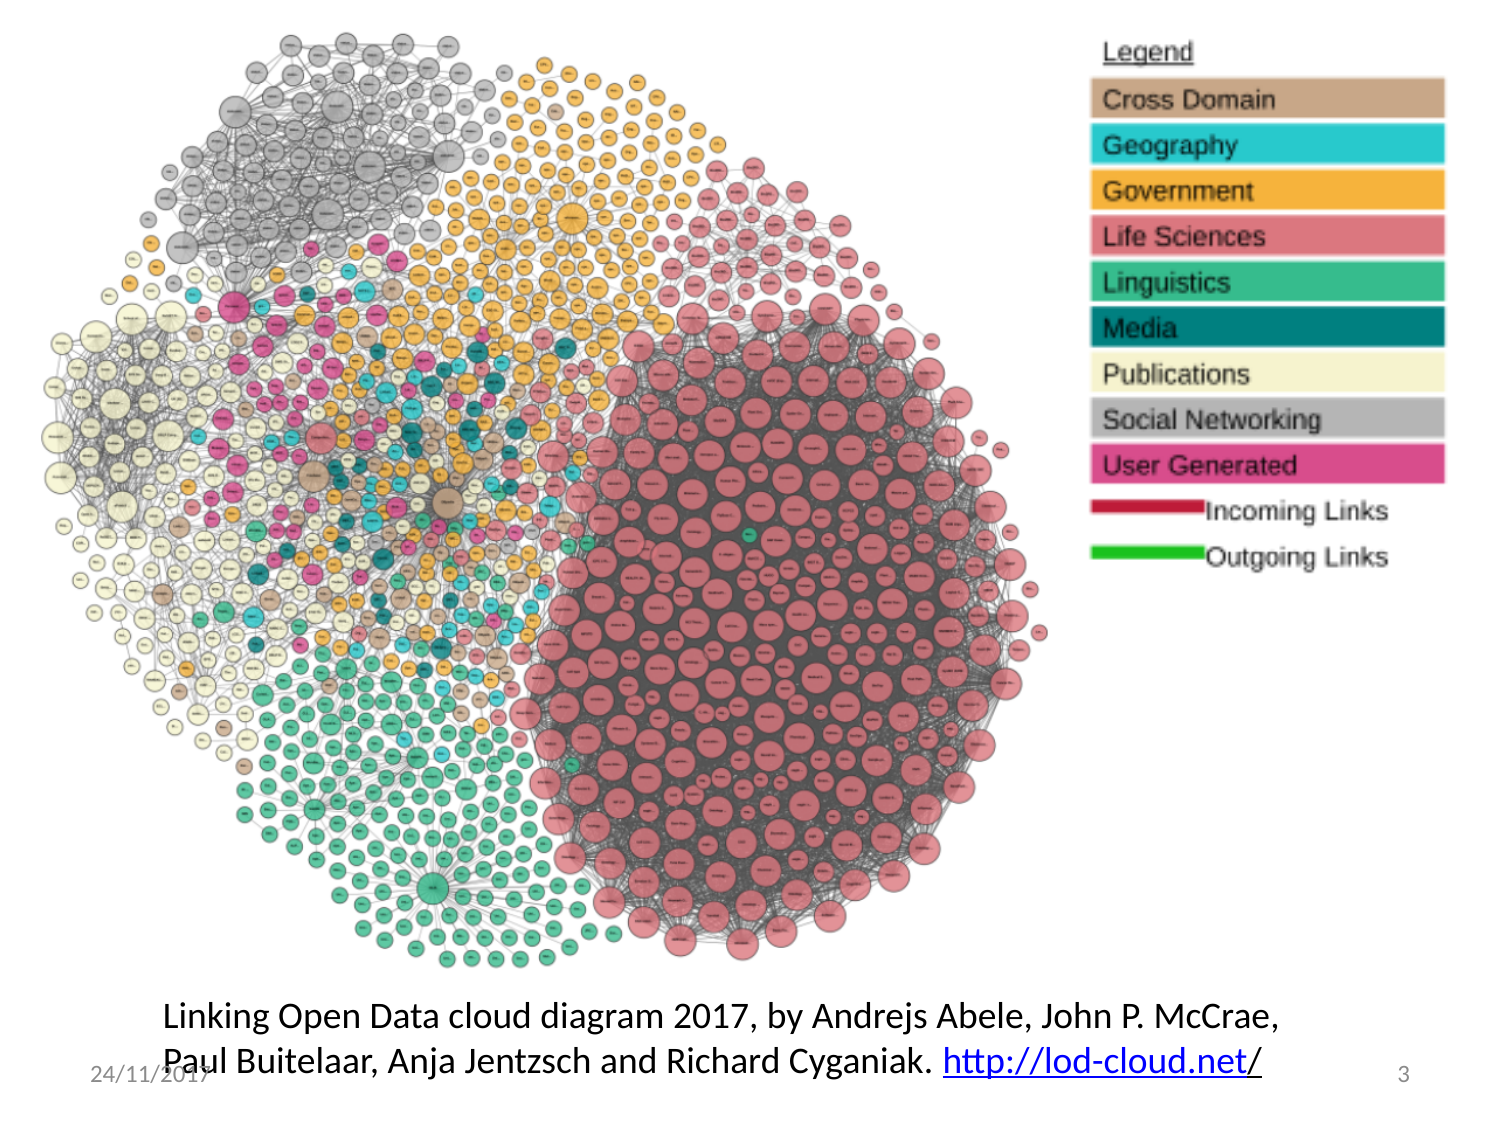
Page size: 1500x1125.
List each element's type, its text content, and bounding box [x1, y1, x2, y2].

slide_number 3 [1074, 1042, 1425, 1103]
picture [33, 21, 1050, 984]
picture [1063, 21, 1481, 593]
text_box Linking Open Data cloud diagram 2017, by Andrejs Abele, John P. McCrae, Paul Buitelaar, Anja Jentzsch and Richard Cyganiak. http://lod-cloud.net/ [148, 983, 1353, 1088]
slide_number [75, 1042, 425, 1103]
